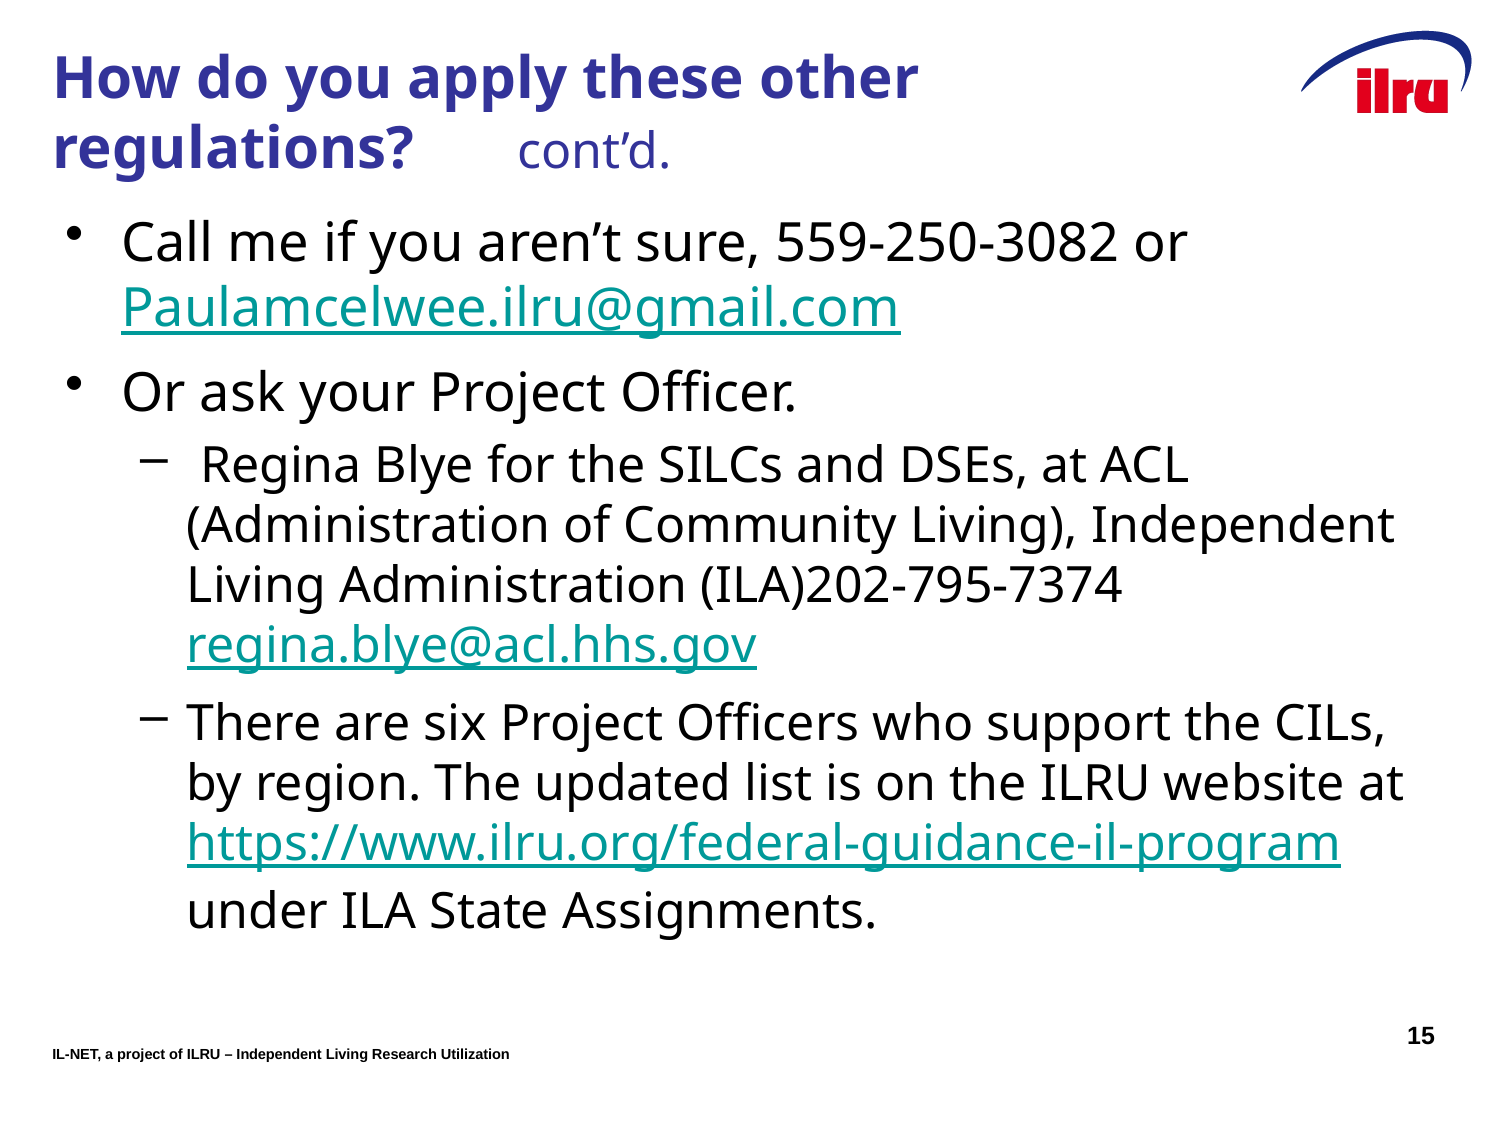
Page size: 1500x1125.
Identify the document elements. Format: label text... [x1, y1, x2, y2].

list Call me if you aren’t sure, 559-250-3082 or Paulamcelwee.ilru@gmail.com Or ask your Project Officer. Regina Blye for the SILCs and DSEs, at ACL (Administration of Community Living), Independent Living Administration (ILA)202-795-7374 regina.blye@acl.hhs.gov There are six Project Officers who support the CILs, by region. The updated list is on the ILRU website at https://www.ilru.org/federal-guidance-il-program under ILA State Assignments. [49, 199, 1463, 1026]
picture [1299, 20, 1479, 124]
title How do you apply these other regulations? cont’d. [37, 44, 1301, 176]
slide_number 15 [1062, 1012, 1451, 1053]
